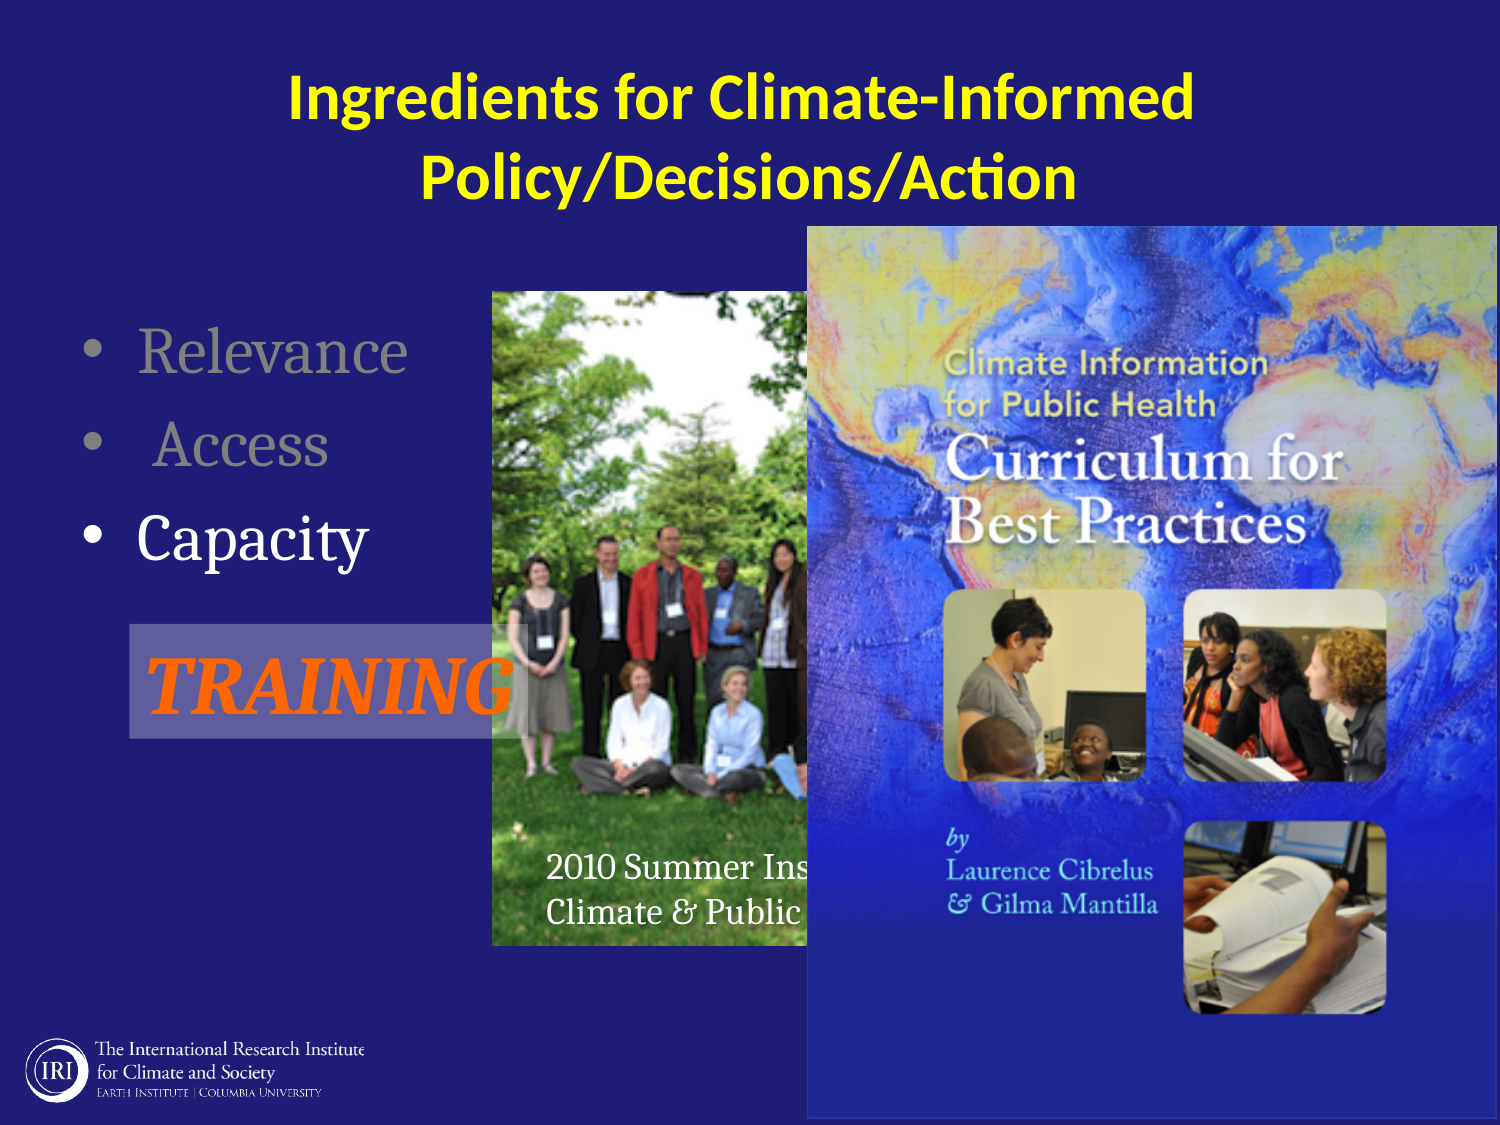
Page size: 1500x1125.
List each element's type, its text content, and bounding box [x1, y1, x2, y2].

text_box TRAINING [129, 623, 487, 739]
text_box Relevance Access Capacity [66, 299, 455, 729]
text_box Ingredients for Climate-Informed Policy/Decisions/Action [74, 45, 1425, 233]
picture [492, 226, 1497, 1120]
